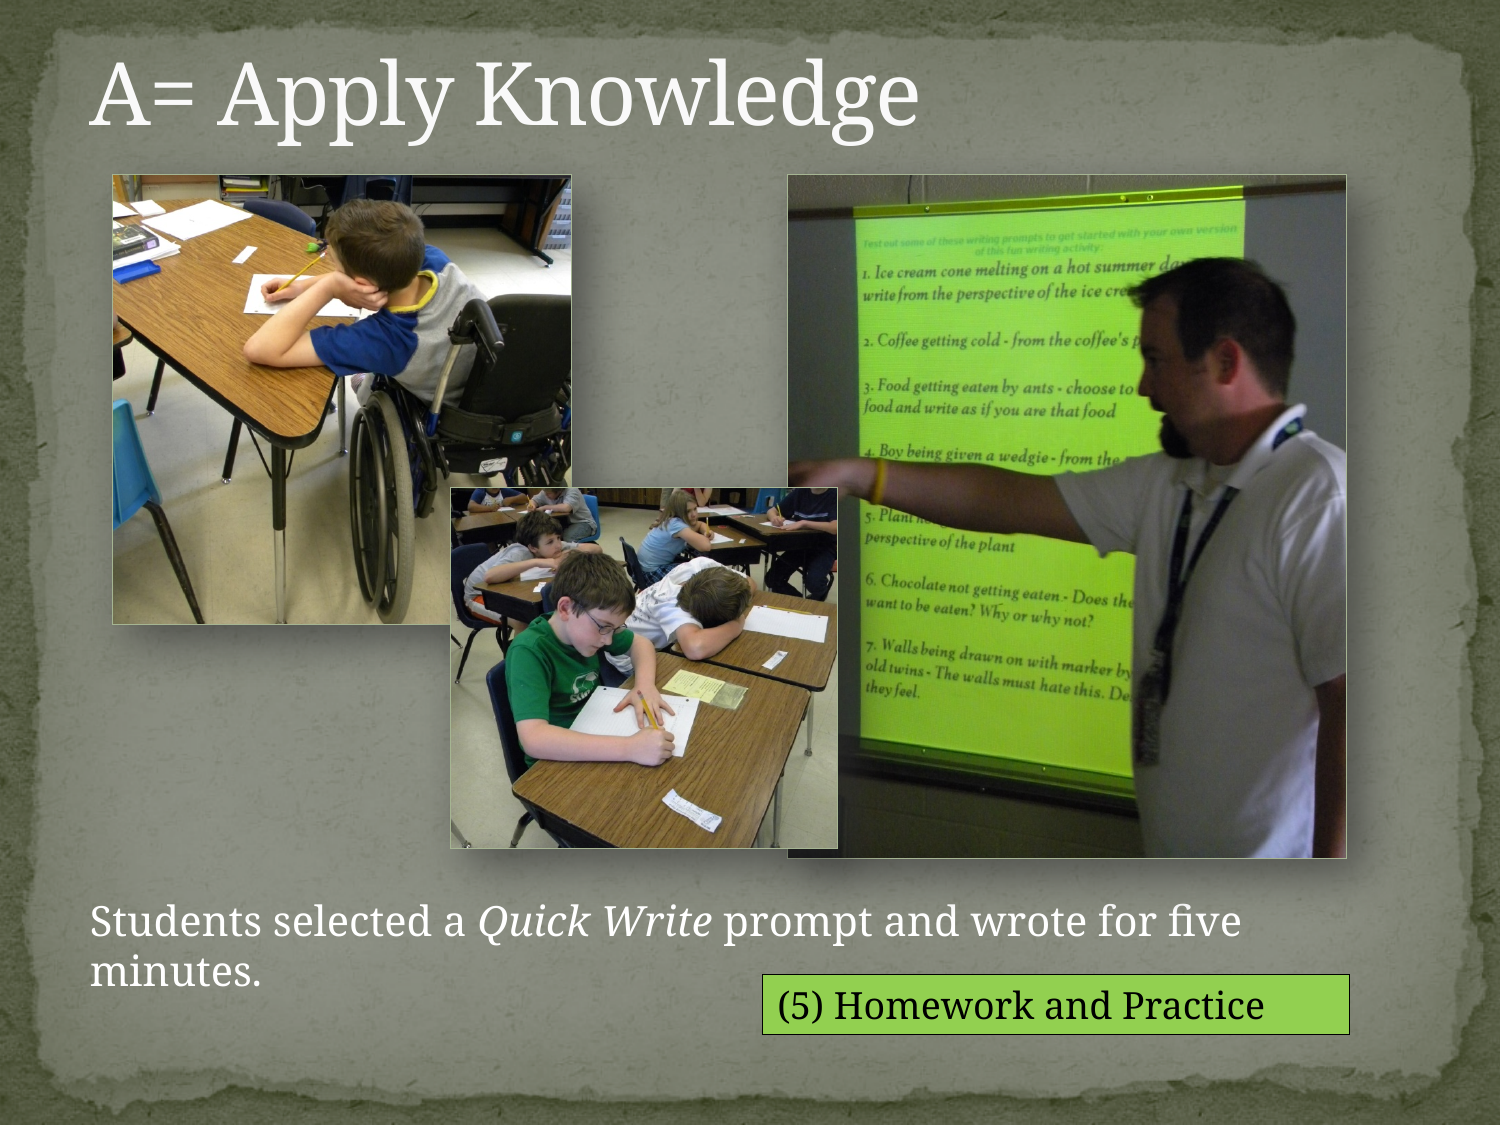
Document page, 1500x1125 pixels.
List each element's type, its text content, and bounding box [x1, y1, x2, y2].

text_box Students selected a Quick Write prompt and wrote for five minutes. [74, 887, 1350, 1003]
text_box (5) Homework and Practice [762, 974, 1350, 1035]
picture [113, 175, 1347, 859]
title A= Apply Knowledge [74, 49, 1300, 150]
